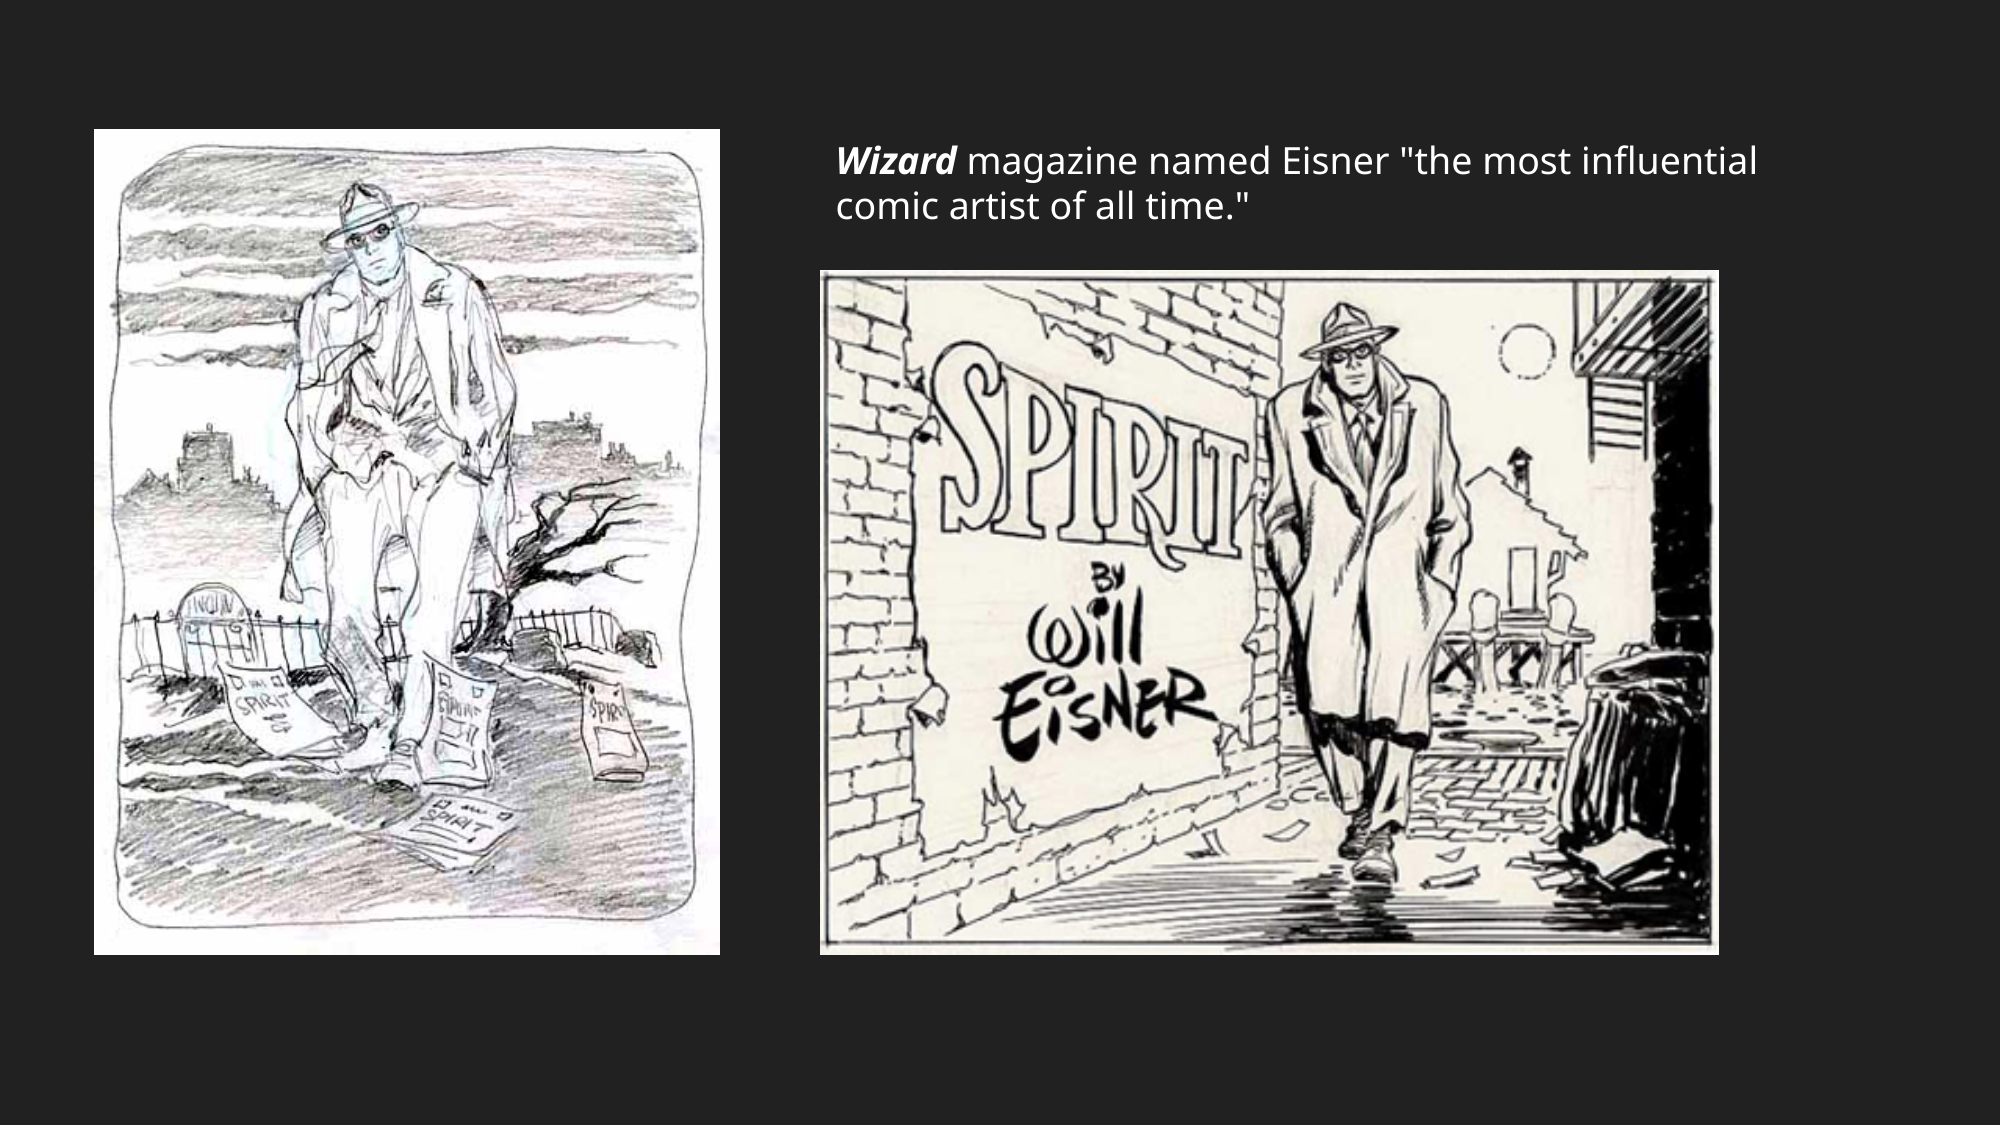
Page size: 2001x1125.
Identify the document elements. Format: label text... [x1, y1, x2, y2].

picture [820, 269, 1719, 956]
text_box Wizard magazine named Eisner "the most influential comic artist of all time." [820, 129, 1821, 235]
picture [93, 129, 720, 956]
